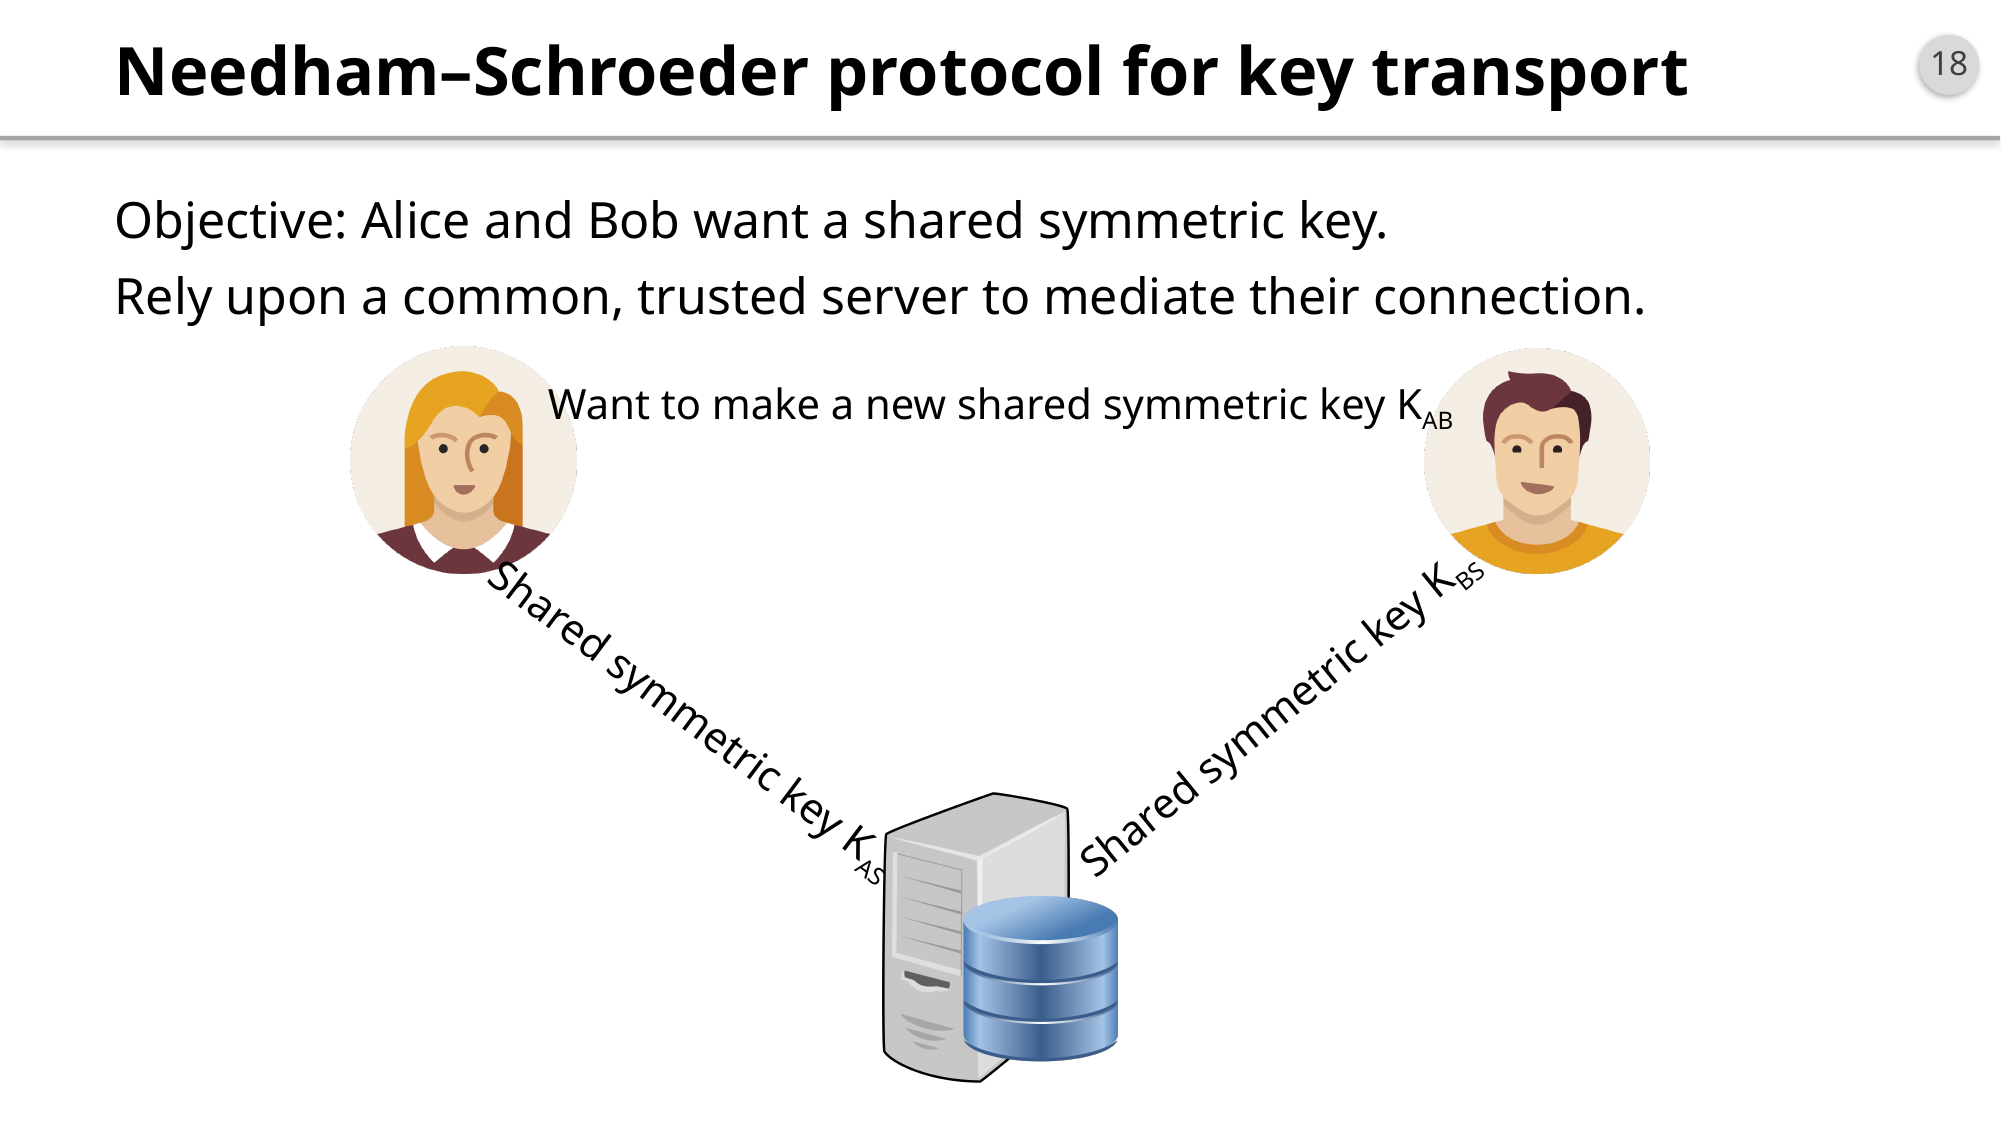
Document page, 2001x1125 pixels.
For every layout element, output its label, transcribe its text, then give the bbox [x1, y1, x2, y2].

picture [1424, 347, 1650, 574]
picture [350, 346, 577, 574]
text_box Want to make a new shared symmetric key KAB [582, 370, 1419, 443]
list Objective: Alice and Bob want a shared symmetric key. Rely upon a common, trusted server to mediate their connection. [99, 180, 1900, 1044]
picture [881, 791, 1118, 1083]
text_box Shared symmetric key KBS [1121, 552, 1495, 887]
title Needham–Schroeder protocol for key transport [99, 24, 1900, 114]
text_box Shared symmetric key KAS [460, 582, 876, 903]
